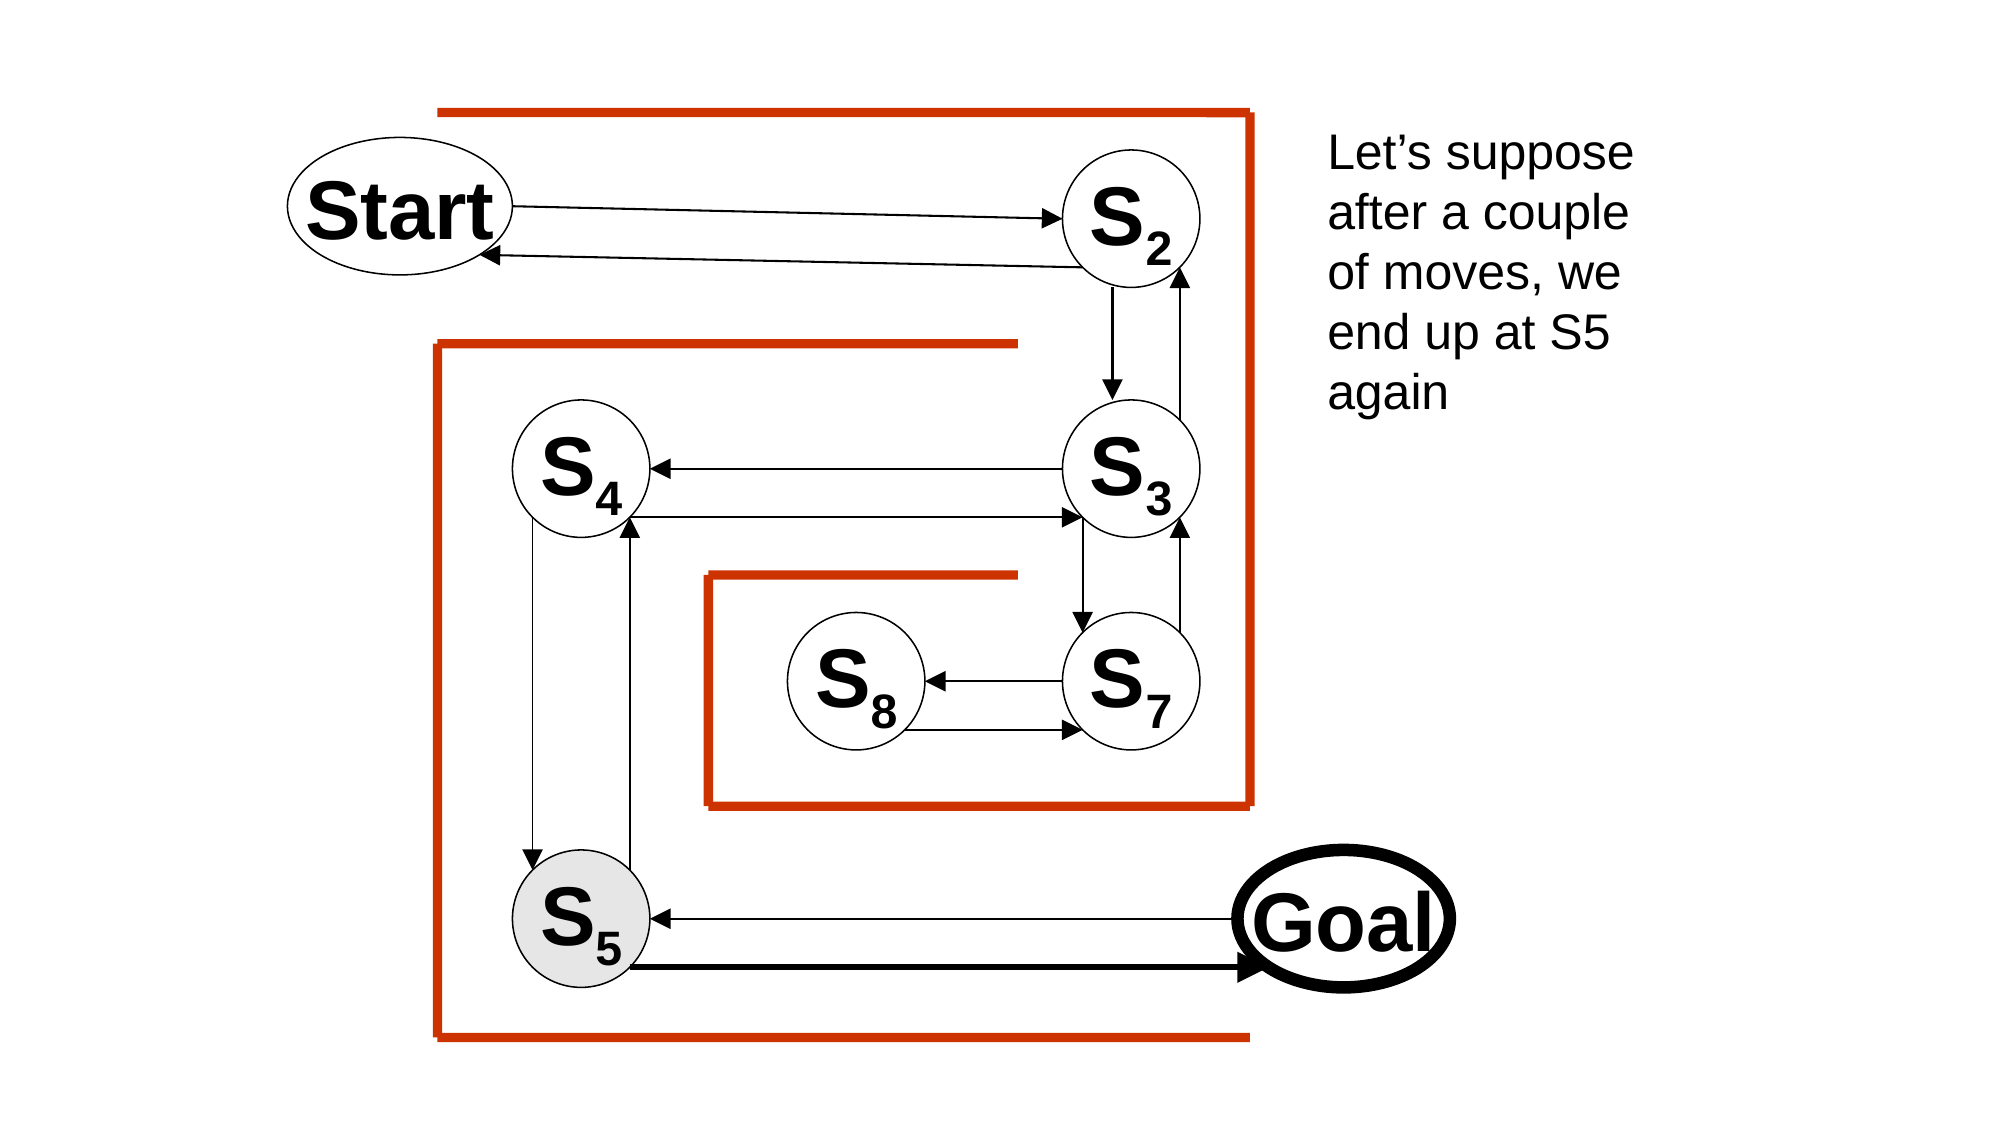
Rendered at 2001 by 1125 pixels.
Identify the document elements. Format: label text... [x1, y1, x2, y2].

text_box Goal [1250, 849, 1450, 988]
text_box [437, 112, 1250, 1038]
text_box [479, 254, 1083, 268]
text_box Let’s suppose after a couple of moves, we end up at S5 again [1312, 112, 1700, 428]
text_box Start [287, 137, 437, 275]
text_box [629, 967, 1269, 974]
